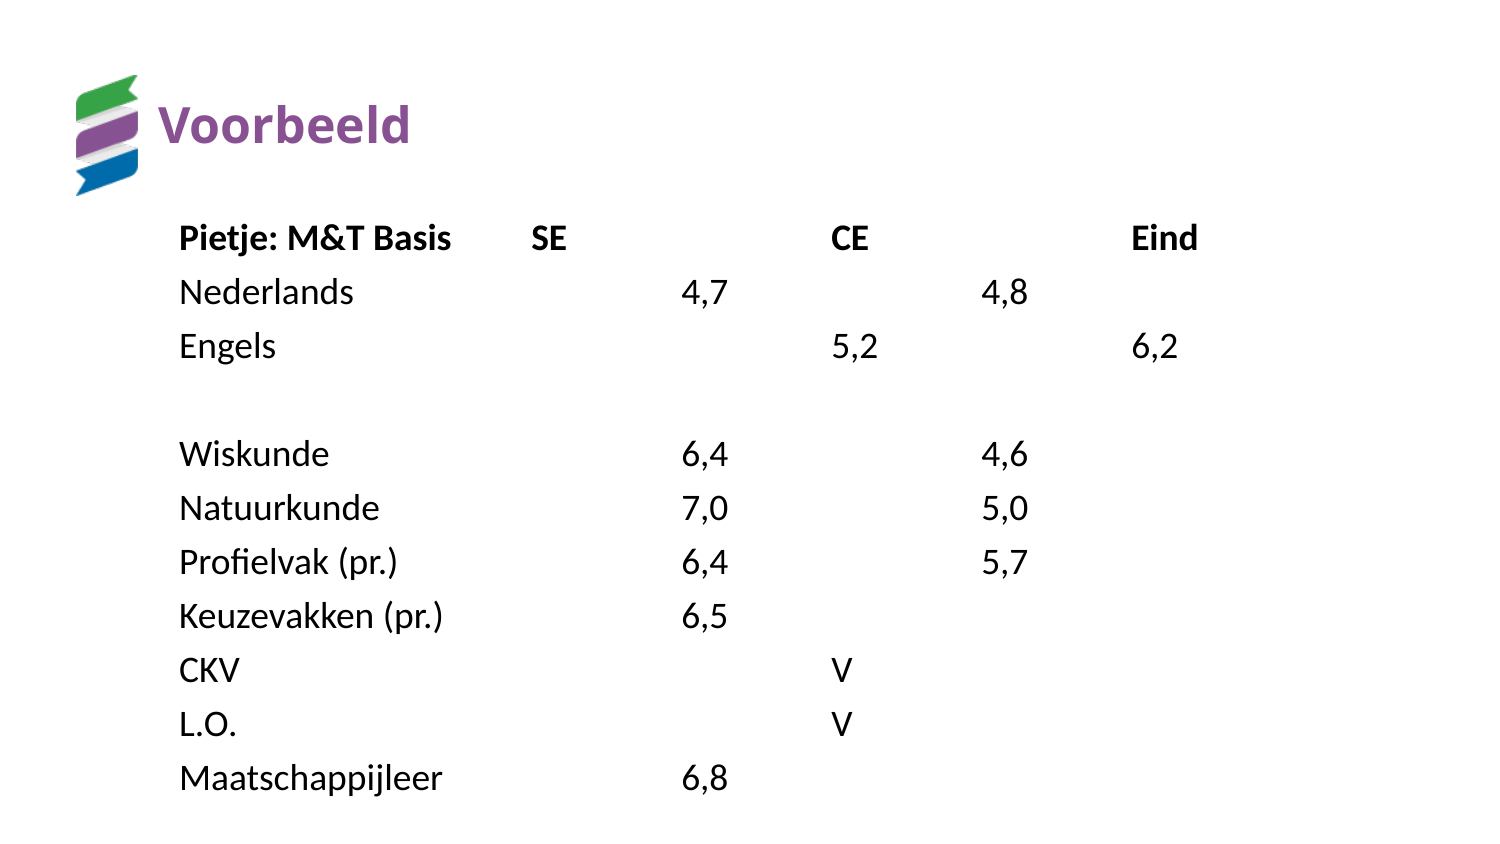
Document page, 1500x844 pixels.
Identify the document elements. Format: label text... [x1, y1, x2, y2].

picture [75, 75, 143, 196]
list Pietje: M&T Basis SE CE Eind Nederlands 4,7 4,8 Engels 5,2 6,2 Wiskunde 6,4 4,6 Natuurkunde 7,0 5,0 Profielvak (pr.) 6,4 5,7 Keuzevakken (pr.) 6,5 CKV V L.O. V Maatschappijleer 6,8 [143, 193, 1381, 750]
title Voorbeeld [143, 54, 1390, 193]
